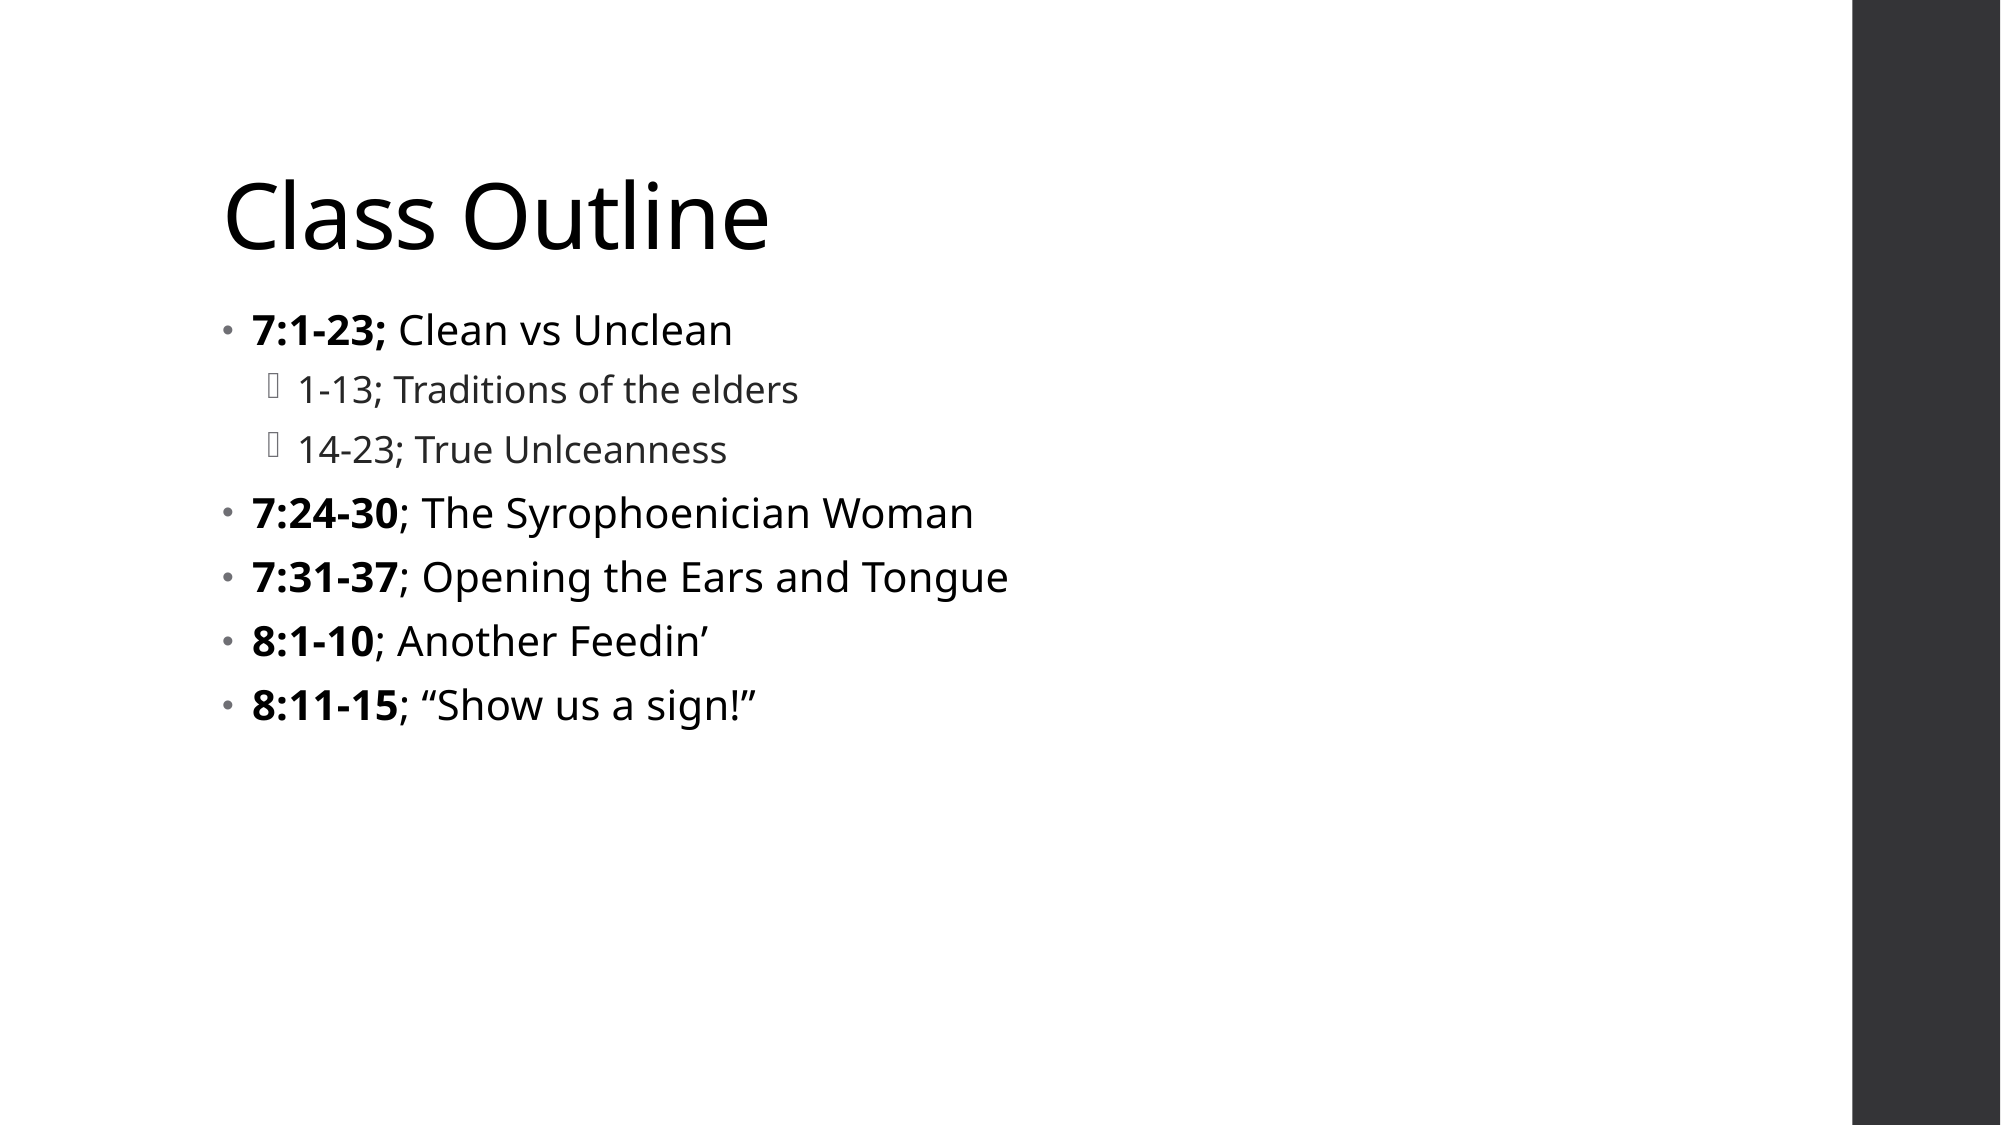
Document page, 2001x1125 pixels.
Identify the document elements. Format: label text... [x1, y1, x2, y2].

list 7:1-23; Clean vs Unclean 1-13; Traditions of the elders 14-23; True Unlceanness 7:24-30; The Syrophoenician Woman 7:31-37; Opening the Ears and Tongue 8:1-10; Another Feedin’ 8:11-15; “Show us a sign!” [206, 299, 1617, 1039]
title Class Outline [206, 60, 1797, 278]
